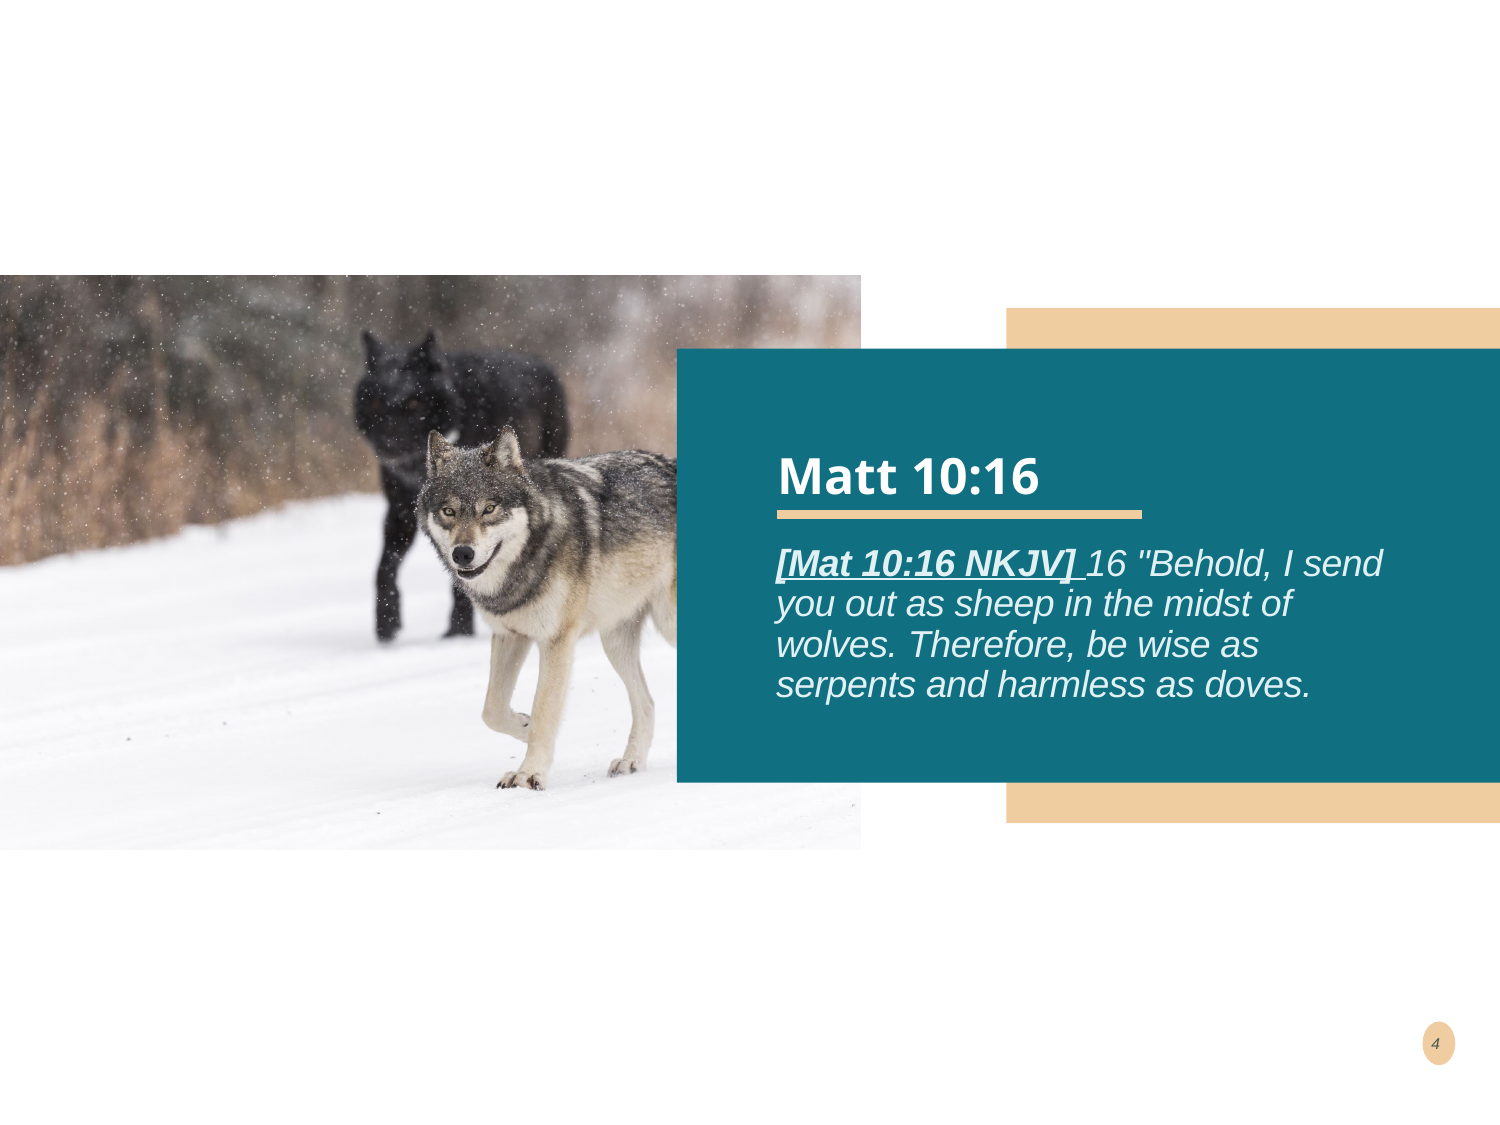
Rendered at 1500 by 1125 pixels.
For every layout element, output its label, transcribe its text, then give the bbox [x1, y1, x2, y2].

text_box [Mat 10:16 NKJV] 16 "Behold, I send you out as sheep in the midst of wolves. Therefore, be wise as serpents and harmless as doves. [861, 536, 1399, 734]
picture [0, 275, 861, 850]
text_box [1006, 307, 1500, 348]
title Matt 10:16 [861, 427, 1399, 530]
text_box [1006, 783, 1500, 824]
slide_number 4 [1411, 1012, 1455, 1073]
text_box [861, 348, 1500, 783]
